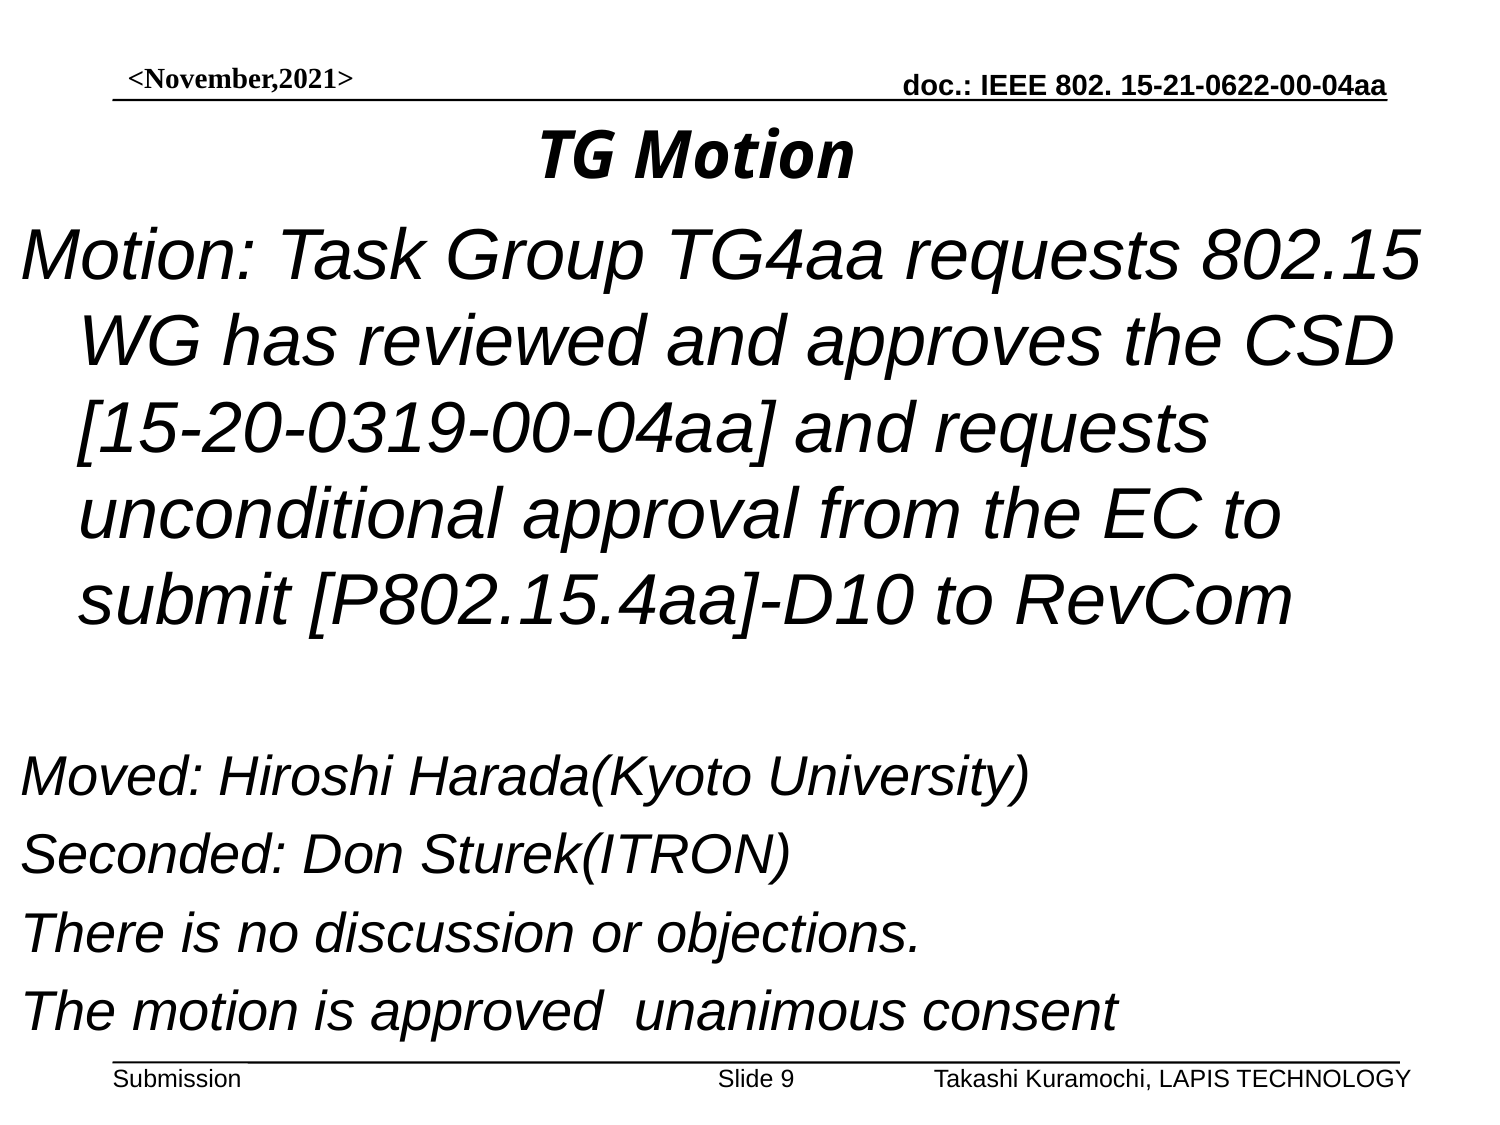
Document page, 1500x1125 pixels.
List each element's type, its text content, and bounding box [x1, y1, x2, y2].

slide_number Slide 9 [709, 1063, 803, 1093]
text_box TG Motion [348, 104, 1046, 199]
text_box Motion: Task Group TG4aa requests 802.15 WG has reviewed and approves the CSD [15-20-0319-00-04aa] and requests unconditional approval from the EC to submit [P802.15.4aa]-D10 to RevCom Moved: Hiroshi Harada(Kyoto University) Seconded: Don Sturek(ITRON) There is no discussion or objections. The motion is approved unanimous consent [5, 200, 1483, 1063]
footer Takashi Kuramochi, LAPIS TECHNOLOGY [820, 1063, 1413, 1125]
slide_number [112, 46, 450, 107]
